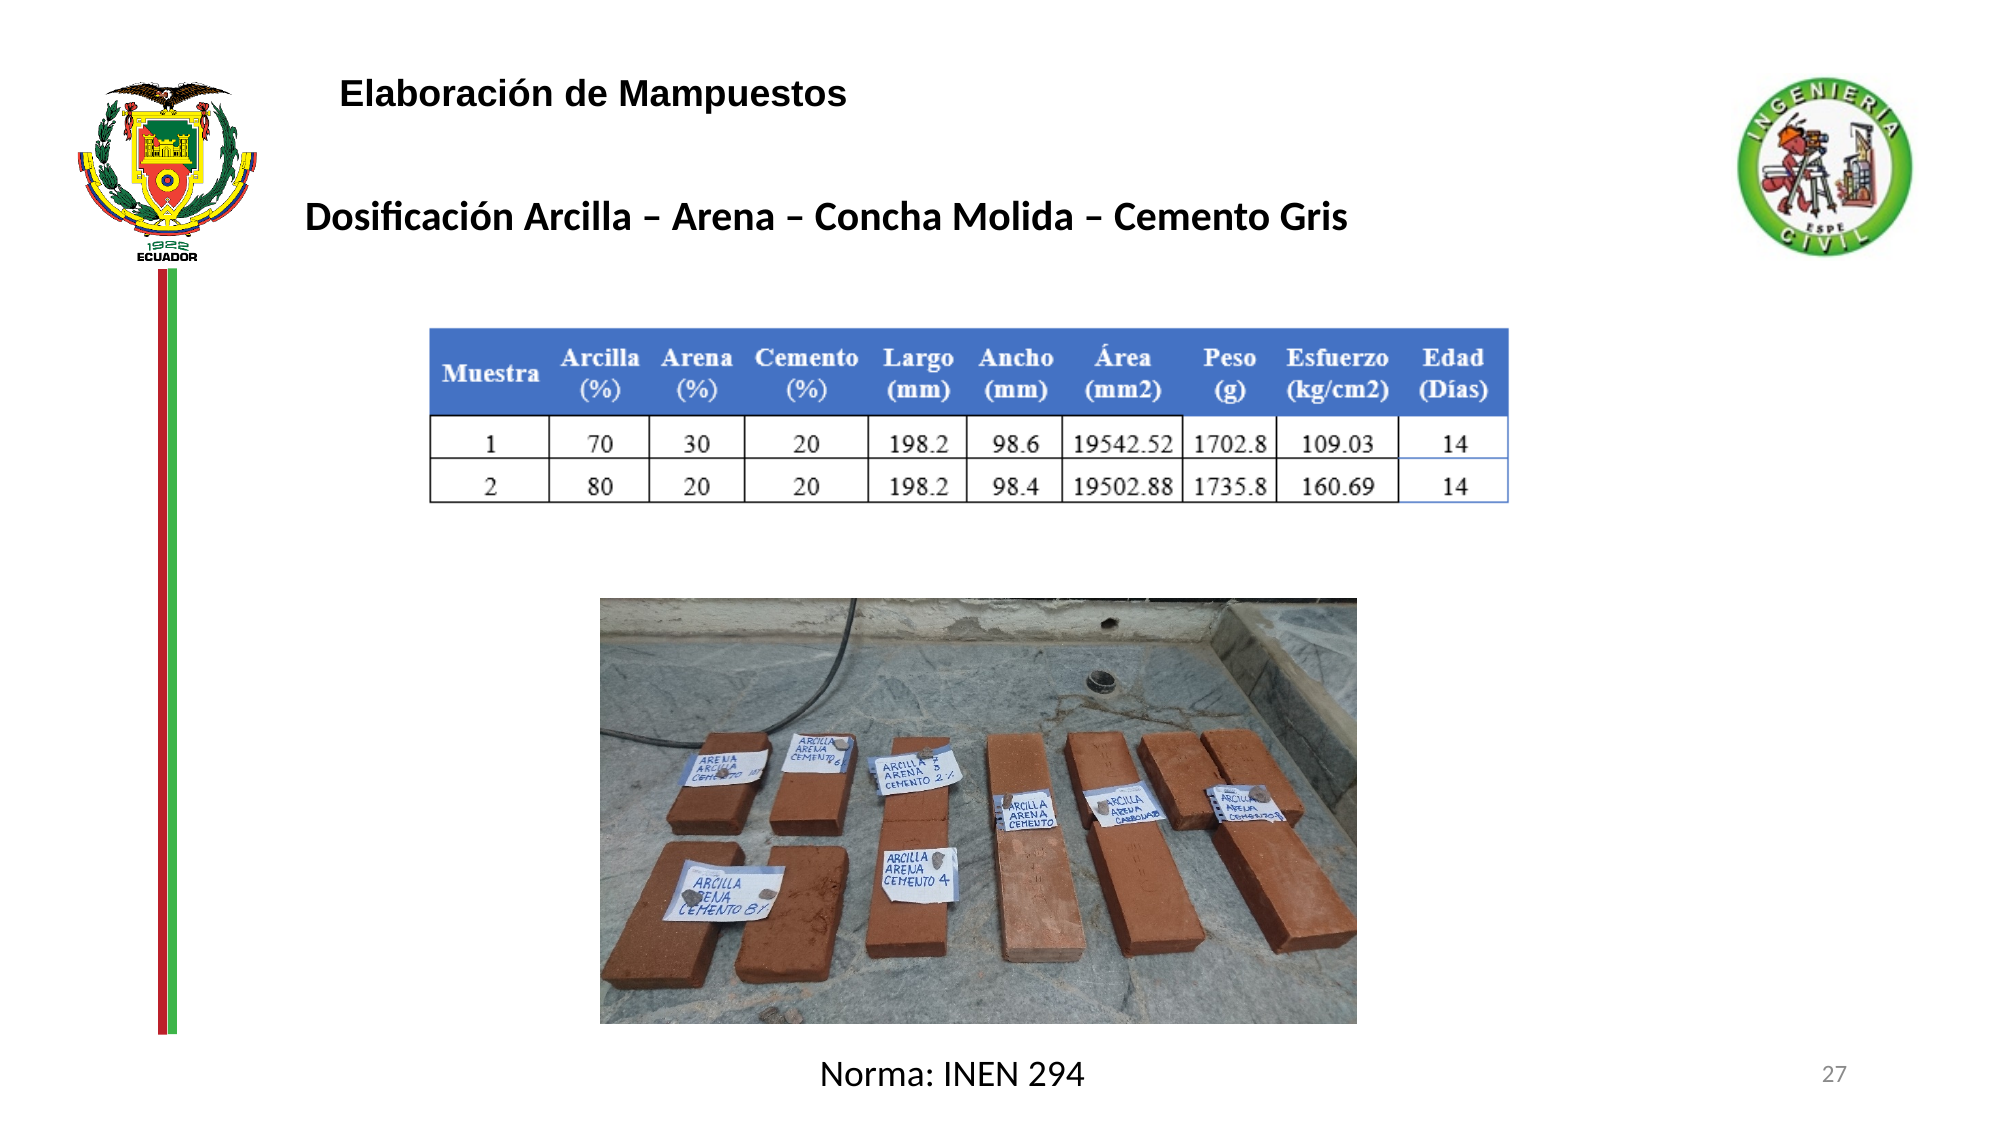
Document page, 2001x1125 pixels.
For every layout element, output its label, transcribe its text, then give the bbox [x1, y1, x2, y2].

slide_number 27 [1412, 1042, 1863, 1103]
picture [599, 598, 1357, 1024]
picture [77, 81, 268, 261]
text_box Elaboración de Mampuestos [249, 39, 1363, 122]
text_box Norma: INEN 294 [805, 1041, 1305, 1102]
text_box [167, 268, 177, 1035]
text_box [158, 269, 167, 1035]
picture [1731, 73, 1919, 261]
picture [411, 319, 1520, 519]
text_box Dosificación Arcilla – Arena – Concha Molida – Cemento Gris [290, 129, 1678, 250]
